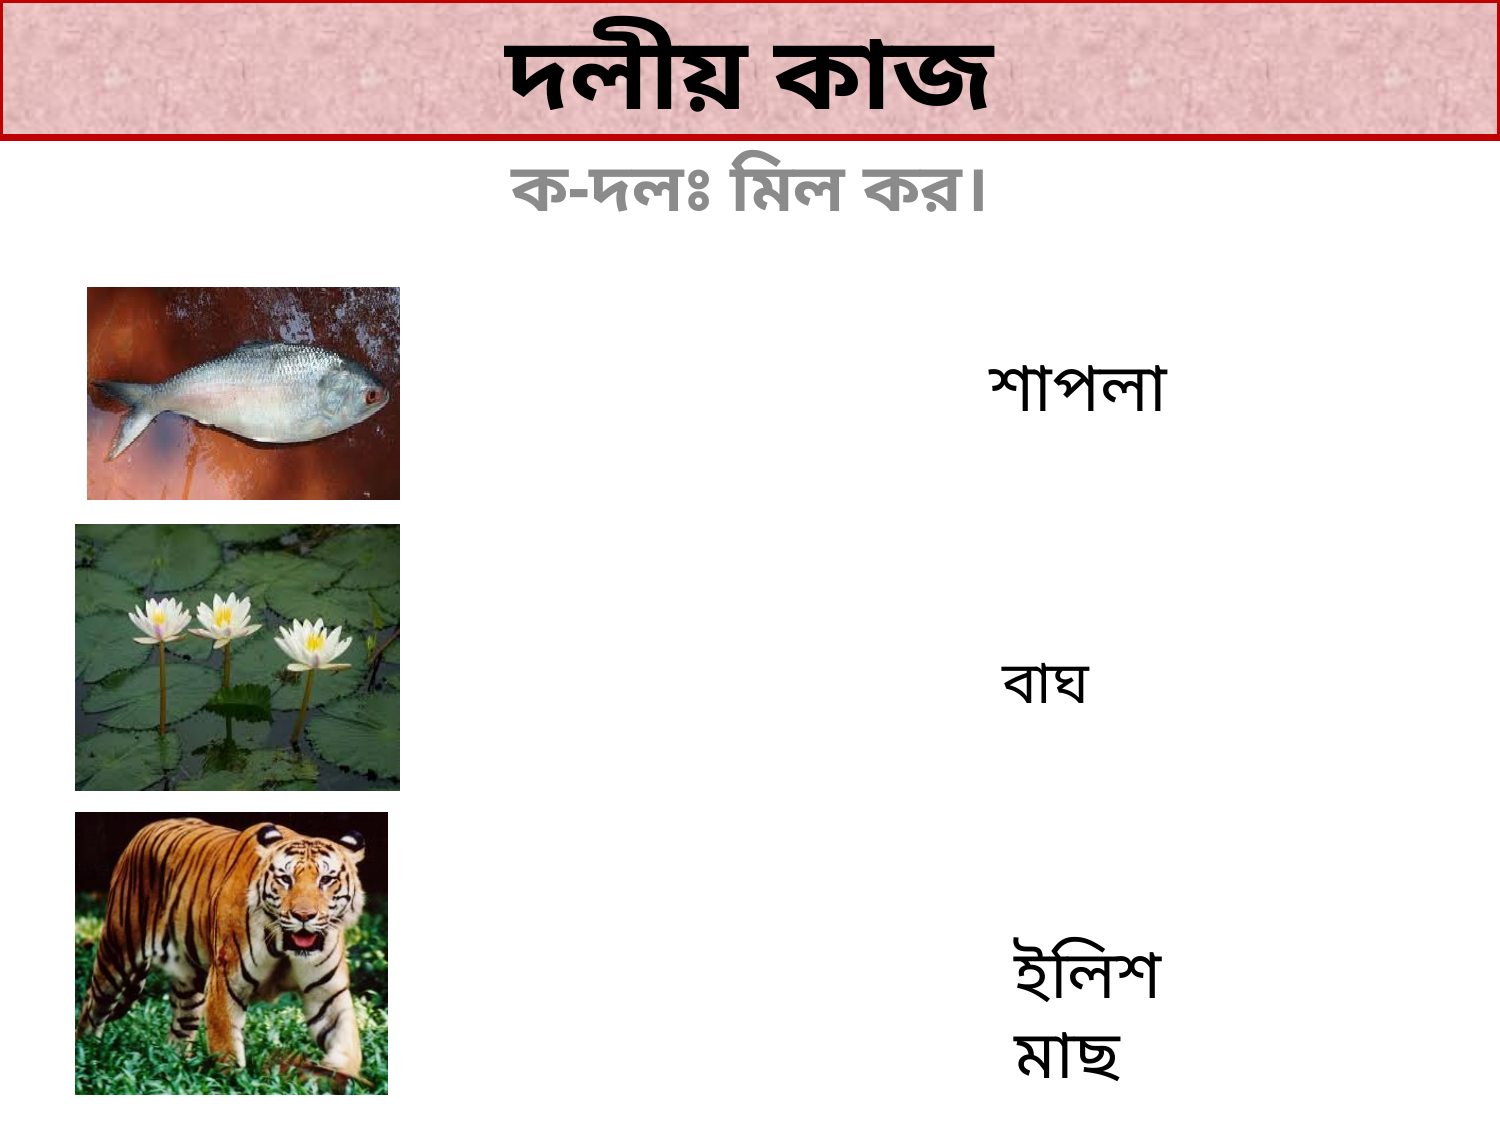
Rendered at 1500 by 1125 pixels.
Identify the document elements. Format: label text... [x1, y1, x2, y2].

text_box বাঘ [987, 637, 1175, 723]
title দলীয় কাজ [0, 0, 1500, 137]
text_box শাপলা [975, 337, 1225, 433]
text_box ইলিশ মাছ [999, 924, 1250, 1100]
subtitle ক-দলঃ মিল কর। [0, 137, 1500, 1125]
picture [74, 812, 388, 1095]
picture [74, 524, 401, 791]
picture [87, 287, 401, 501]
